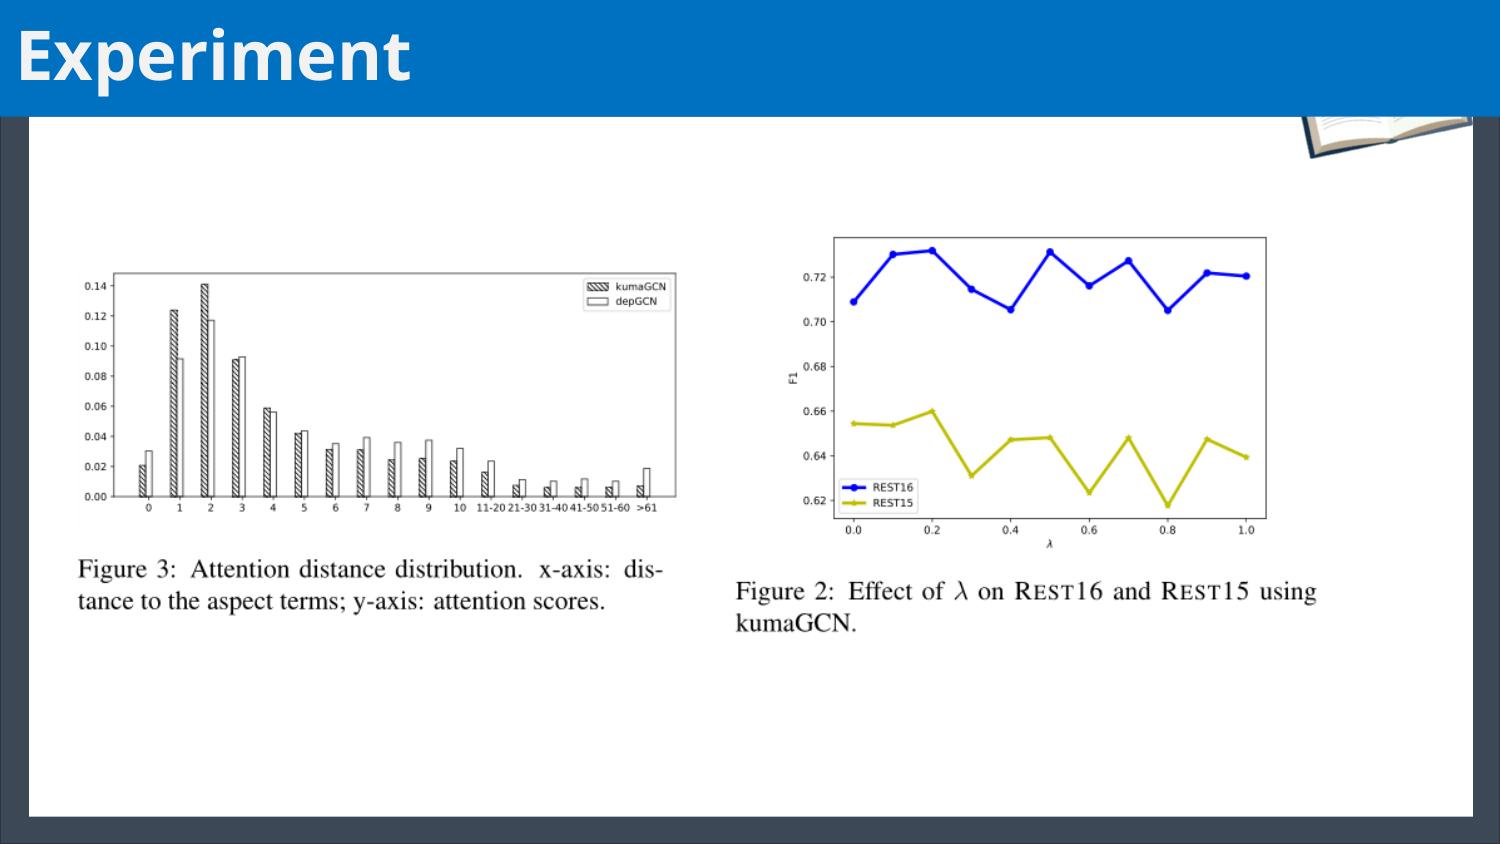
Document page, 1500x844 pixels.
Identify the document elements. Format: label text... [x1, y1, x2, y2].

picture [1259, 117, 1475, 204]
title Experiment [0, 0, 1500, 117]
picture [48, 227, 1347, 646]
